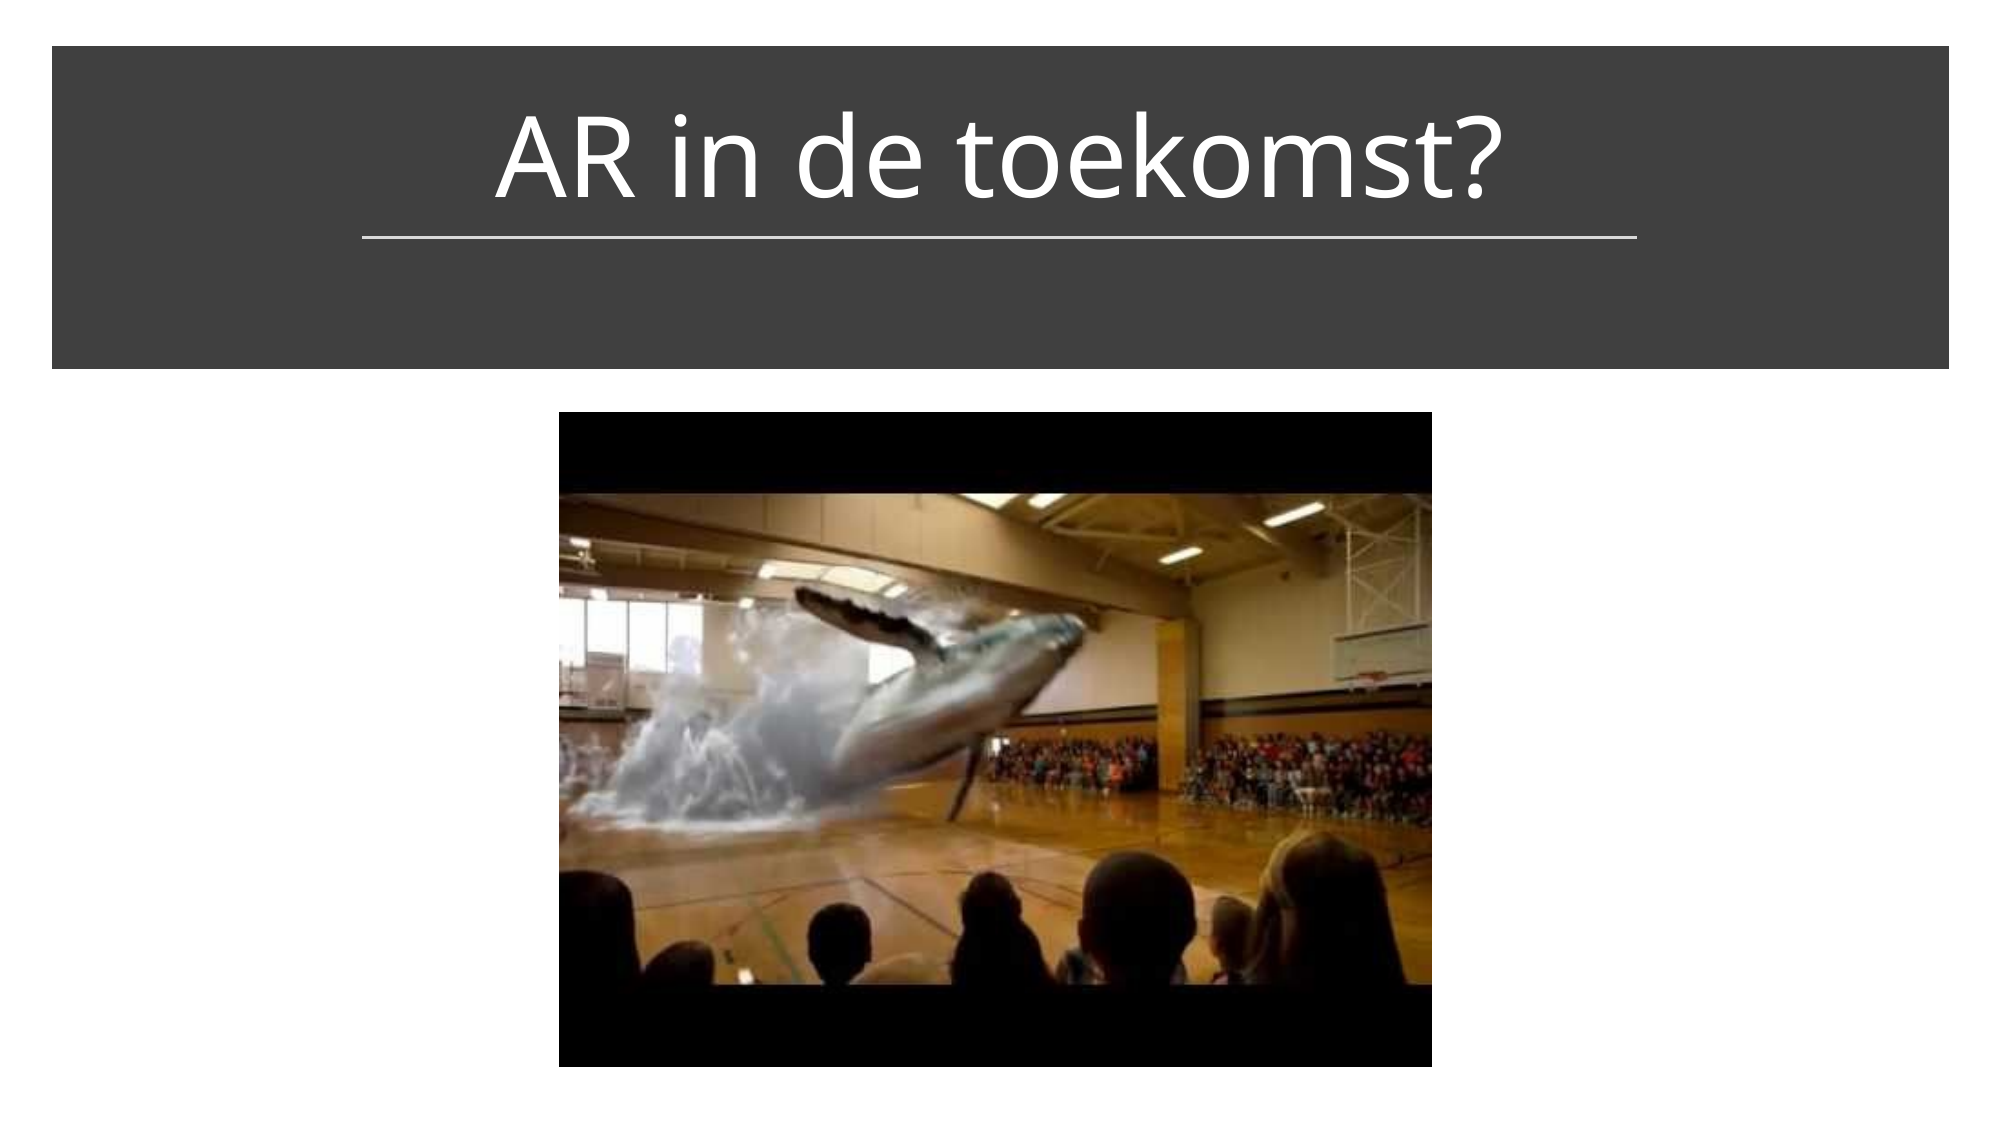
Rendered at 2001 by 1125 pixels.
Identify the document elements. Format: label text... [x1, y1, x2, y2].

title AR in de toekomst? [86, 76, 1914, 230]
text_box [61, 55, 1939, 360]
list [558, 411, 1433, 1068]
